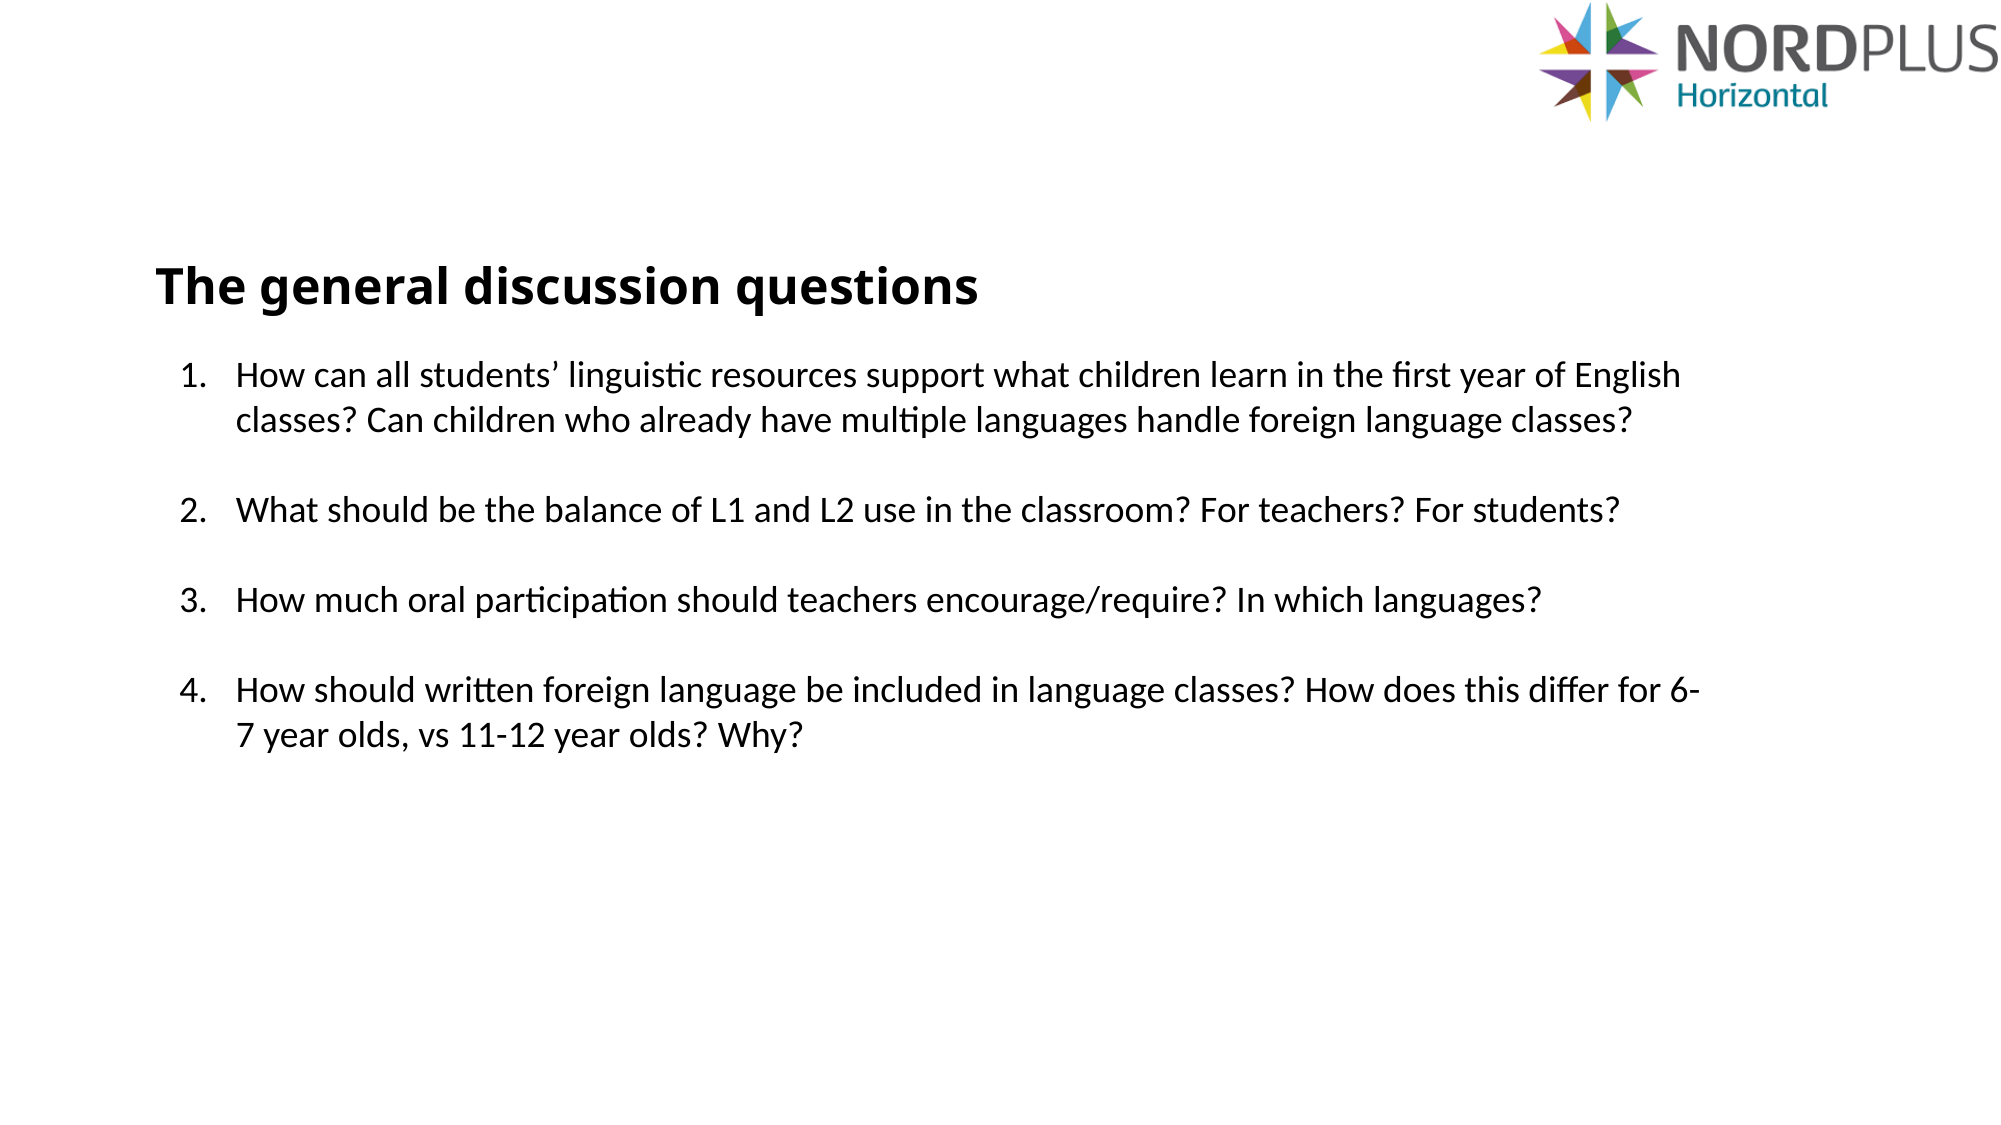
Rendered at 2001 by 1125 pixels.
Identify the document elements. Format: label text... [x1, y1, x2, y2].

text_box How can all students’ linguistic resources support what children learn in the first year of English classes? Can children who already have multiple languages handle foreign language classes? What should be the balance of L1 and L2 use in the classroom? For teachers? For students? How much oral participation should teachers encourage/require? In which languages? How should written foreign language be included in language classes? How does this differ for 6-7 year olds, vs 11-12 year olds? Why? [164, 342, 1726, 898]
picture [1539, 2, 1998, 122]
text_box The general discussion questions [140, 246, 1886, 322]
